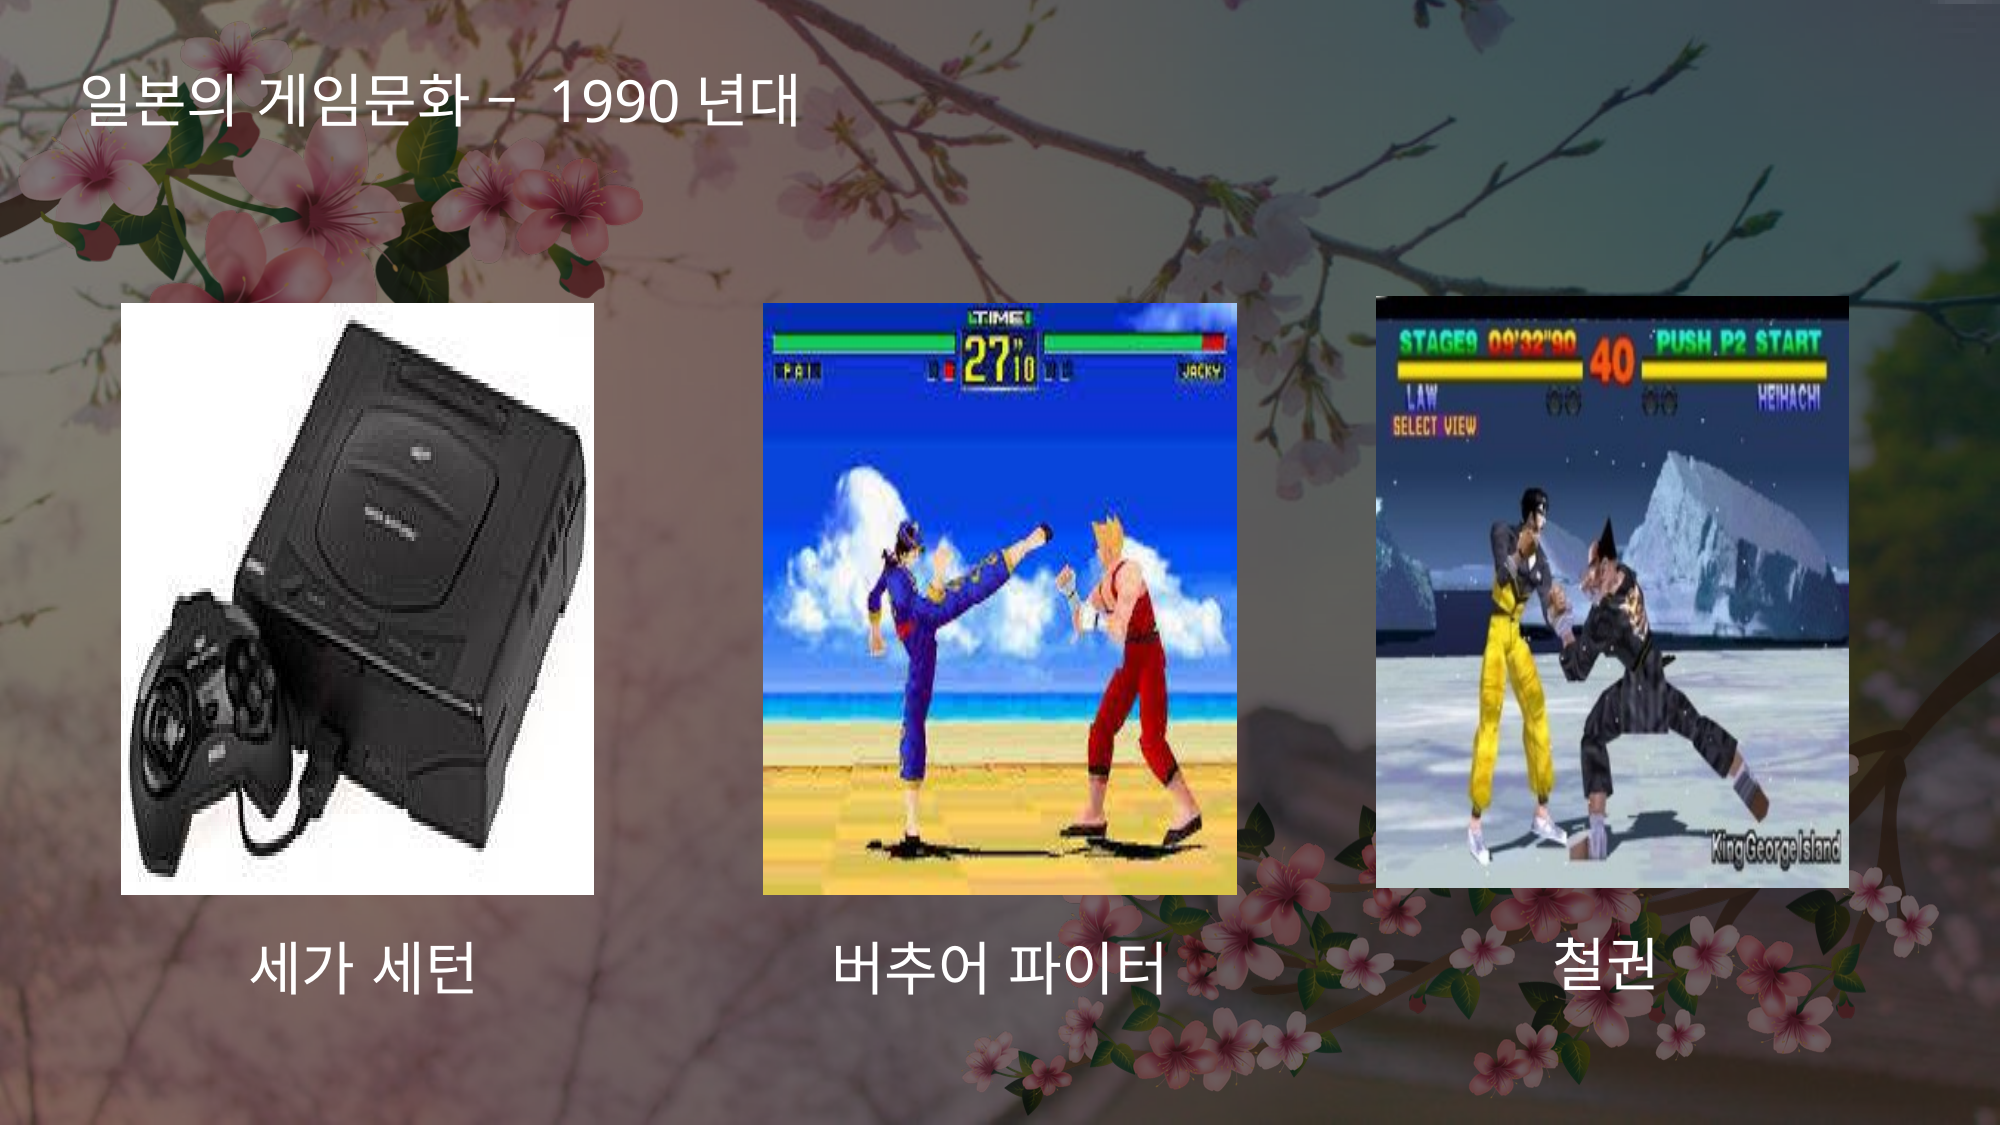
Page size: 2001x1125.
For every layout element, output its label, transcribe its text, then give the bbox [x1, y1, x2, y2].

text_box 버추어 파이터 [769, 932, 1231, 1010]
picture [1376, 296, 1849, 888]
picture [763, 303, 1237, 895]
text_box 일본의 게임문화 – 1990년대 [65, 65, 1264, 143]
text_box [0, 0, 2000, 1125]
text_box 철권 [1375, 928, 1837, 1007]
picture [121, 303, 594, 895]
text_box 세가 세턴 [133, 932, 594, 1010]
